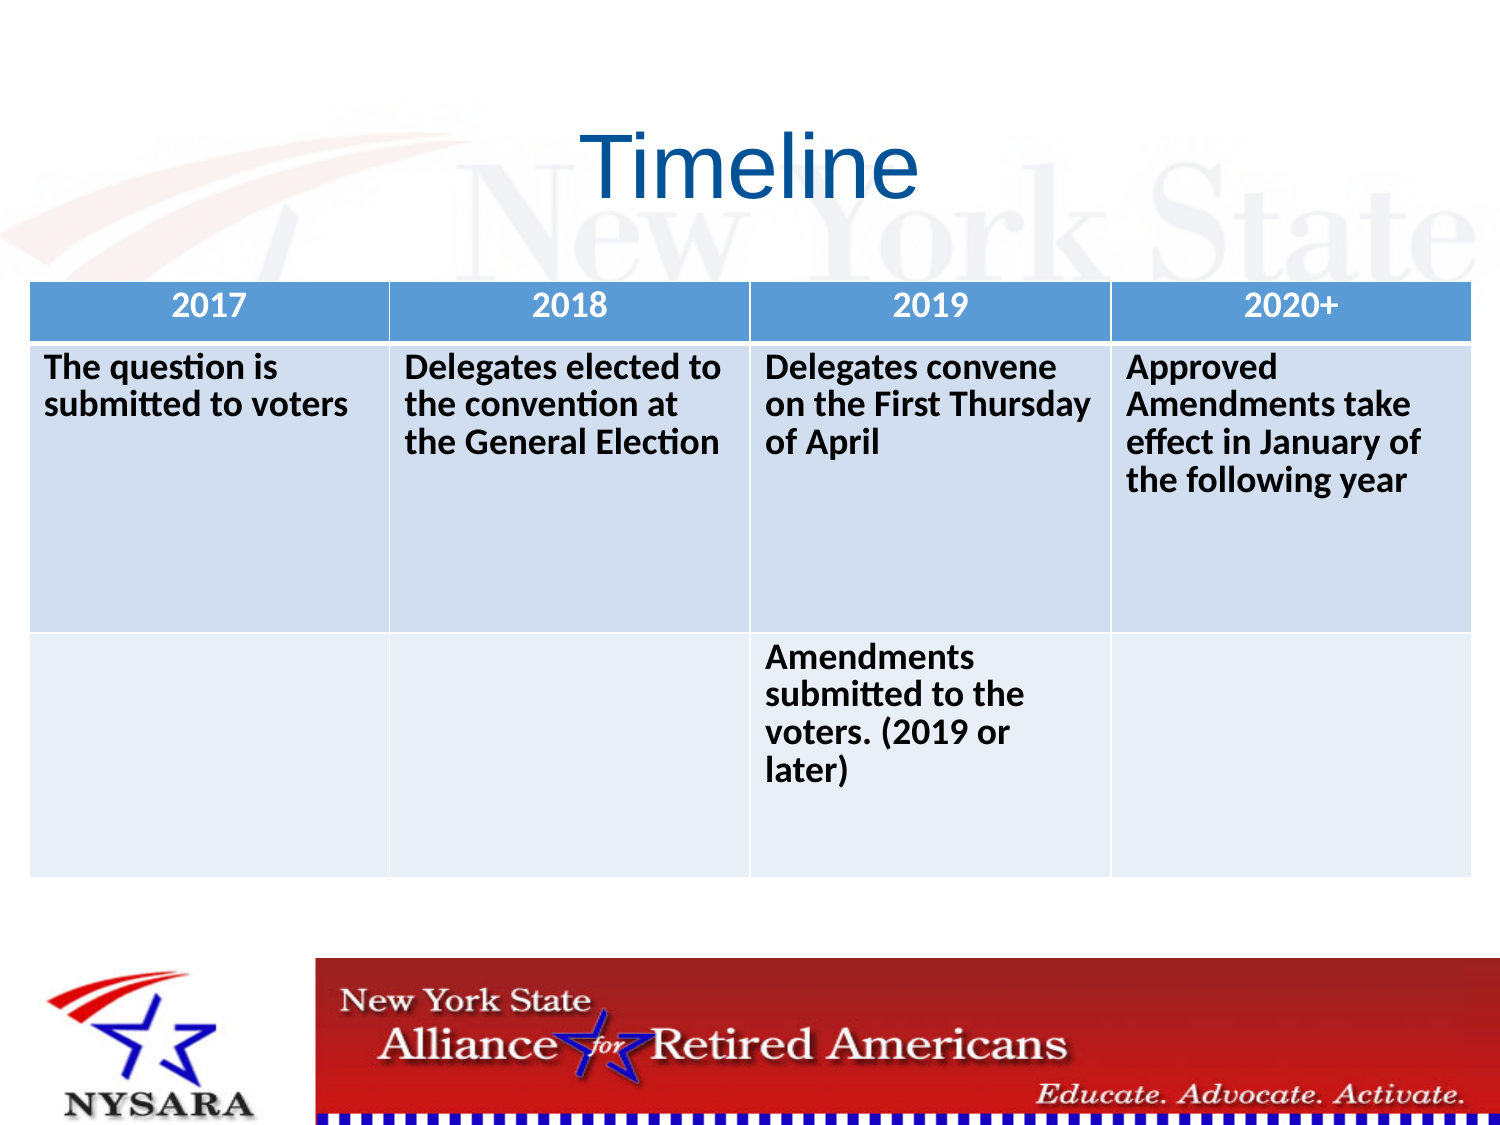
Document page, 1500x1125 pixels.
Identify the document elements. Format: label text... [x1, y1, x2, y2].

table_cell [390, 634, 749, 877]
table_header 2018 [390, 282, 749, 341]
table_cell Delegates elected to the convention at the General Election [390, 346, 749, 632]
table_cell Amendments submitted to the voters. (2019 or later) [751, 634, 1110, 877]
table_cell Approved Amendments take effect in January of the following year [1112, 346, 1471, 632]
table_header 2019 [751, 282, 1110, 341]
table_cell The question is submitted to voters [30, 346, 389, 632]
table_cell Delegates convene on the First Thursday of April [751, 346, 1110, 632]
table_cell [30, 634, 389, 877]
table_cell [1112, 634, 1471, 877]
table_header 2020+ [1112, 282, 1471, 341]
table_header 2017 [30, 282, 389, 341]
picture [0, 958, 1500, 1125]
title Timeline [103, 59, 1397, 278]
